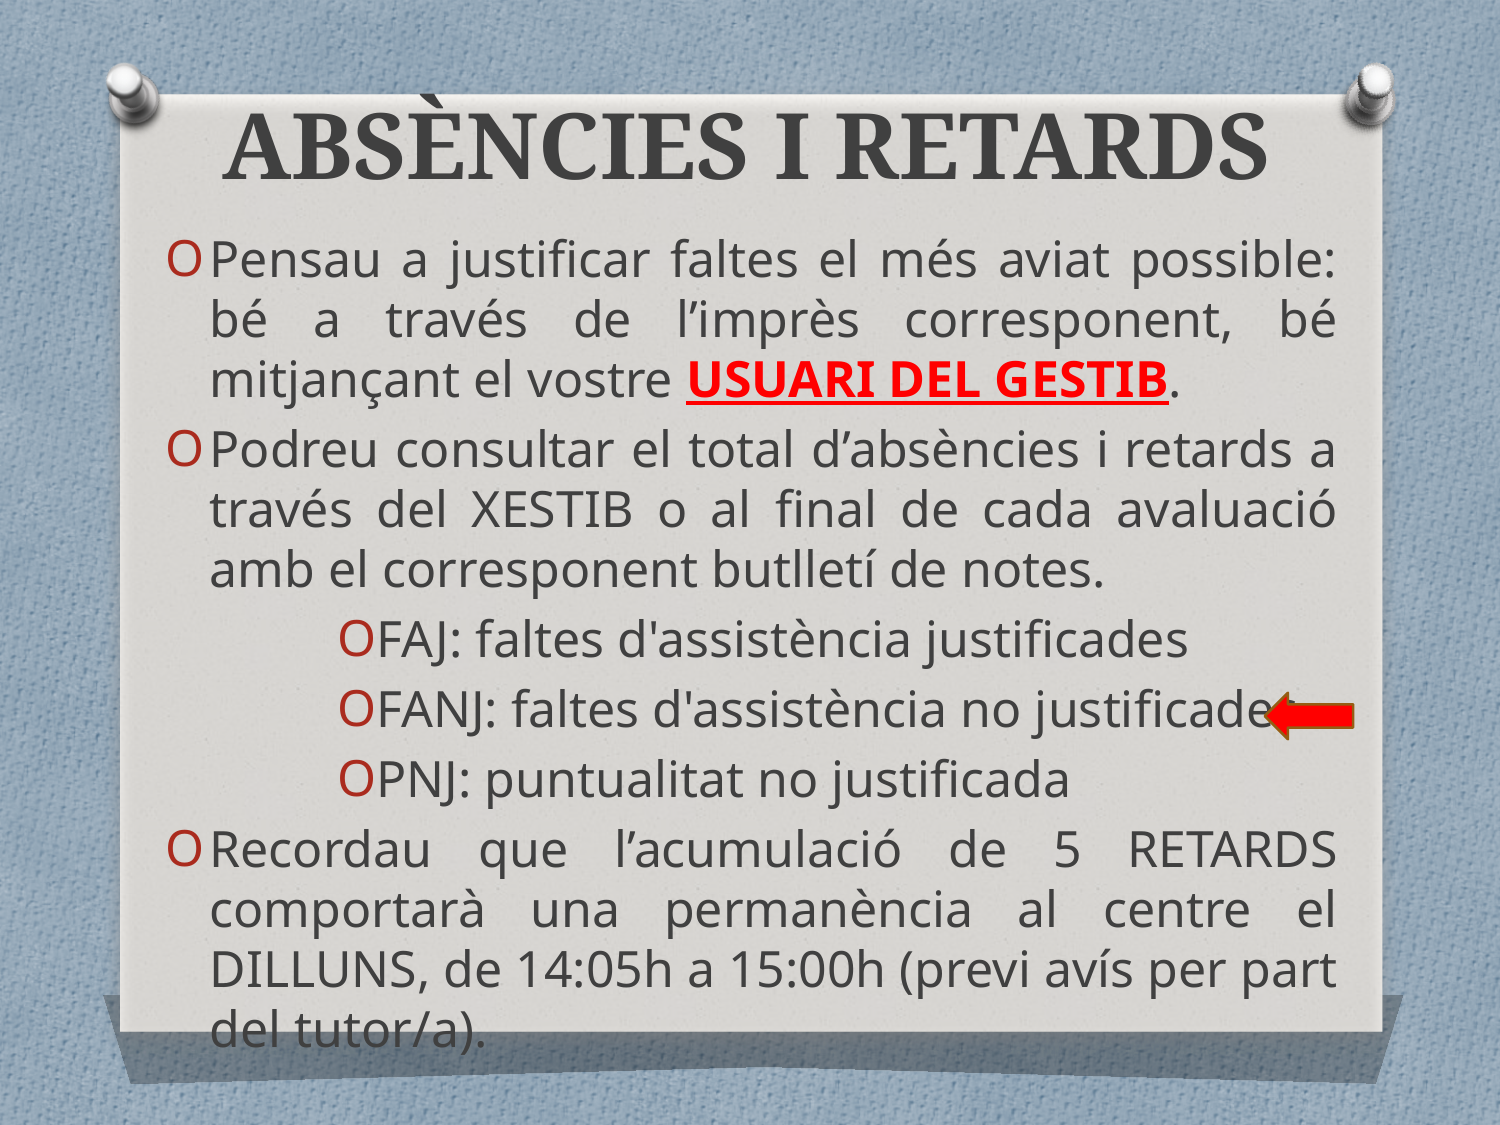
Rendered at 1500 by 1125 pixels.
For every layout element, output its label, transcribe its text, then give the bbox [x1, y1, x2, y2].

picture [0, 0, 1500, 1125]
title ABSÈNCIES I RETARDS [116, 135, 1379, 261]
list Pensau a justificar faltes el més aviat possible: bé a través de l’imprès corresponent, bé mitjançant el vostre USUARI DEL GESTIB. Podreu consultar el total d’absències i retards a través del XESTIB o al final de cada avaluació amb el corresponent butlletí de notes. FAJ: faltes d'assistència justificades FANJ: faltes d'assistència no justificades PNJ: puntualitat no justificada Recordau que l’acumulació de 5 RETARDS comportarà una permanència al centre el DILLUNS, de 14:05h a 15:00h (previ avís per part del tutor/a). [150, 219, 1354, 1009]
text_box [1264, 692, 1354, 740]
